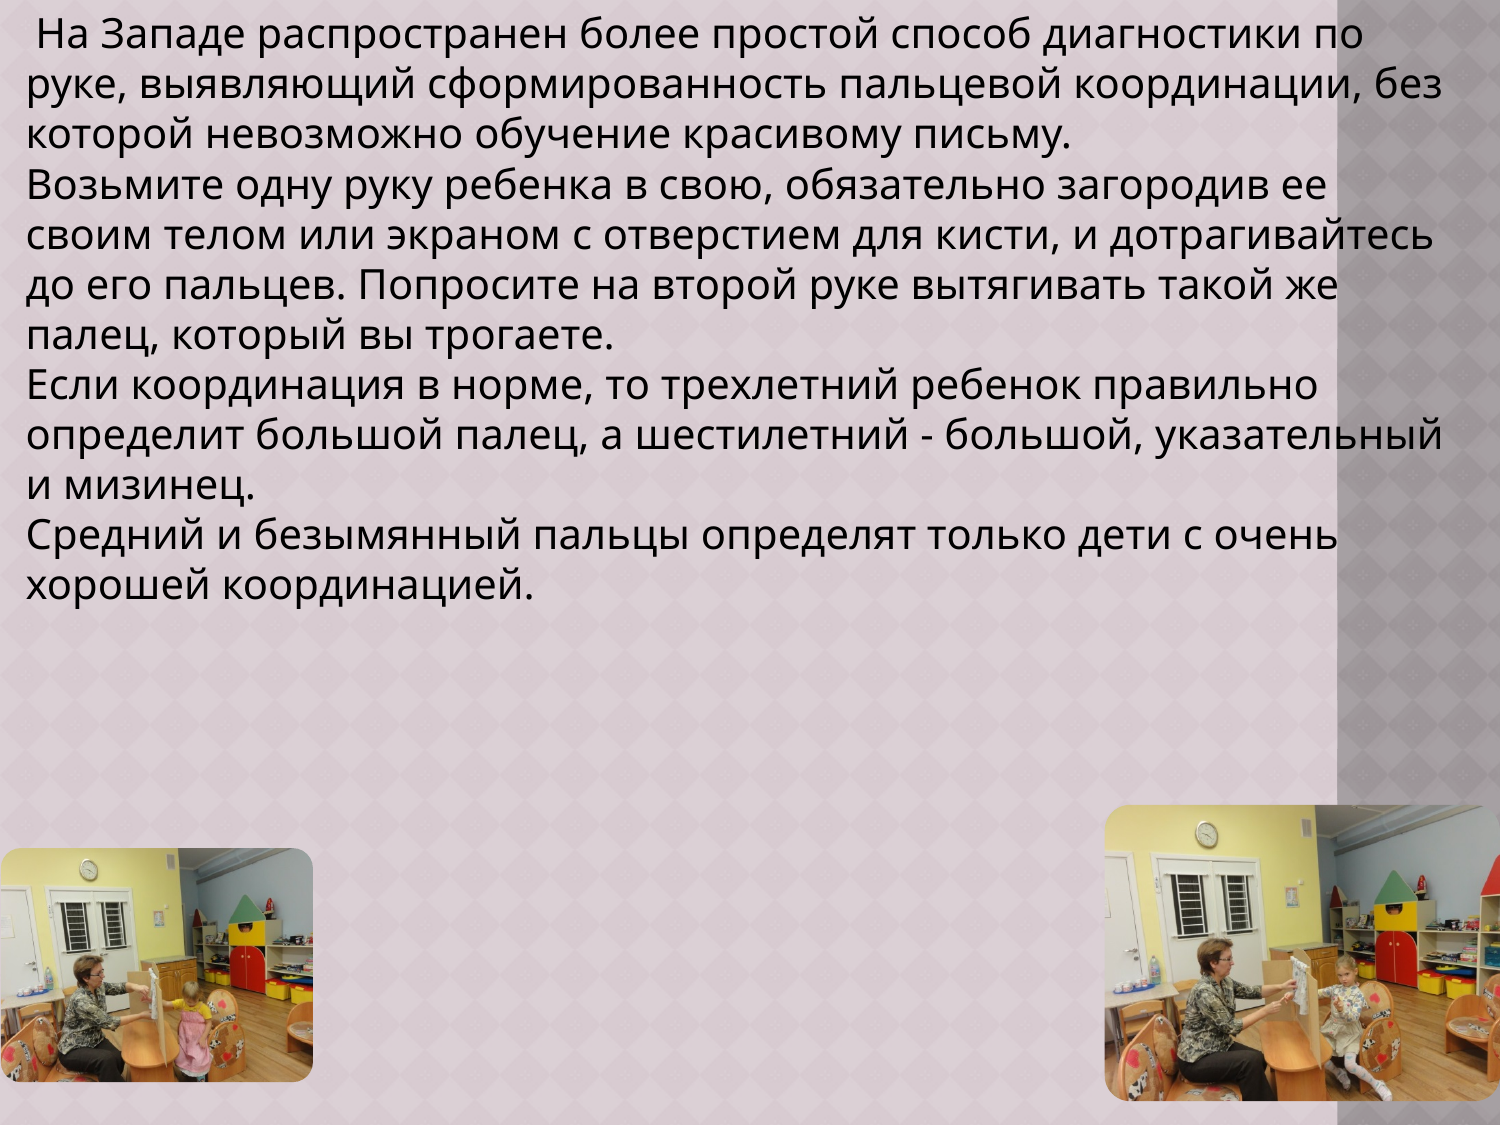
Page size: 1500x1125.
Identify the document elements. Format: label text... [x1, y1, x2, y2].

text_box На Западе распространен более простой способ диагностики по руке, выявляющий сформированность пальцевой координации, без которой невозможно обучение красивому письму. Возьмите одну руку ребенка в свою, обязательно загородив ее своим телом или экраном с отверстием для кисти, и дотрагивайтесь до его пальцев. Попросите на второй руке вытягивать такой же палец, который вы трогаете. Если координация в норме, то трехлетний ребенок правильно определит большой палец, а шестилетний - большой, указательный и мизинец. Средний и безымянный пальцы определят только дети с очень хорошей координацией. [10, 0, 1476, 660]
picture [1104, 804, 1500, 1102]
picture [0, 847, 314, 1083]
